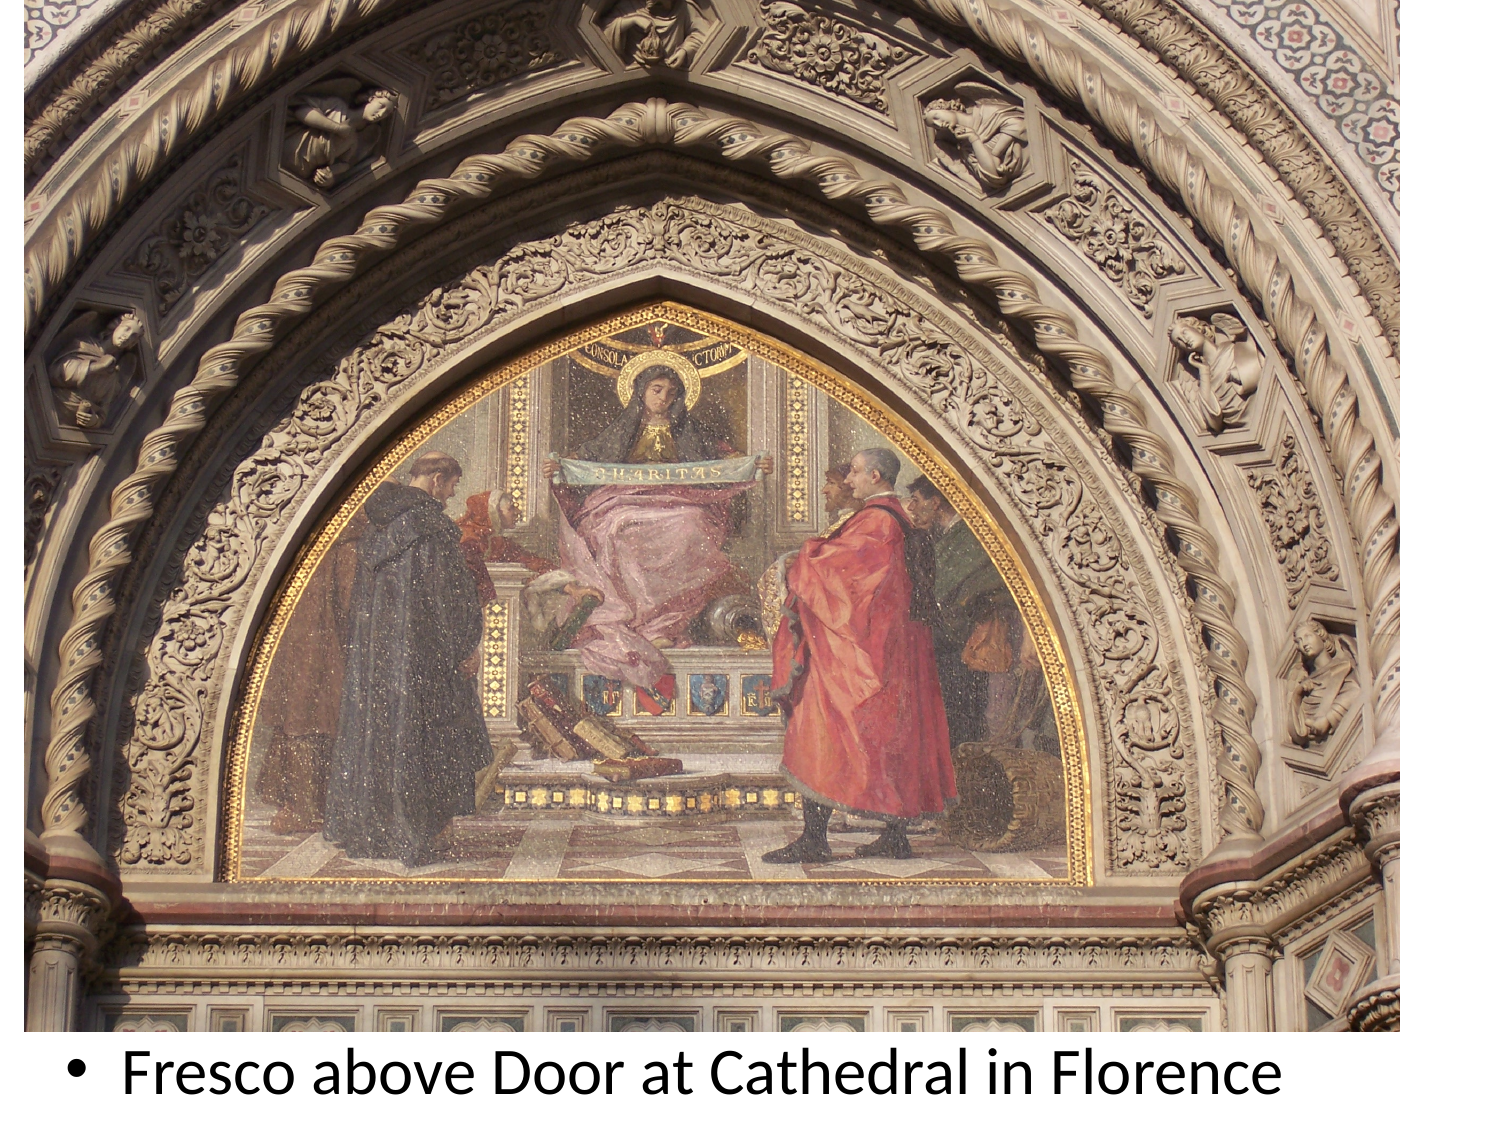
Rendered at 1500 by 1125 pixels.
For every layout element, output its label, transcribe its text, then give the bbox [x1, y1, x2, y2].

picture [24, 0, 1401, 1032]
list Fresco above Door at Cathedral in Florence [50, 1039, 1400, 1125]
